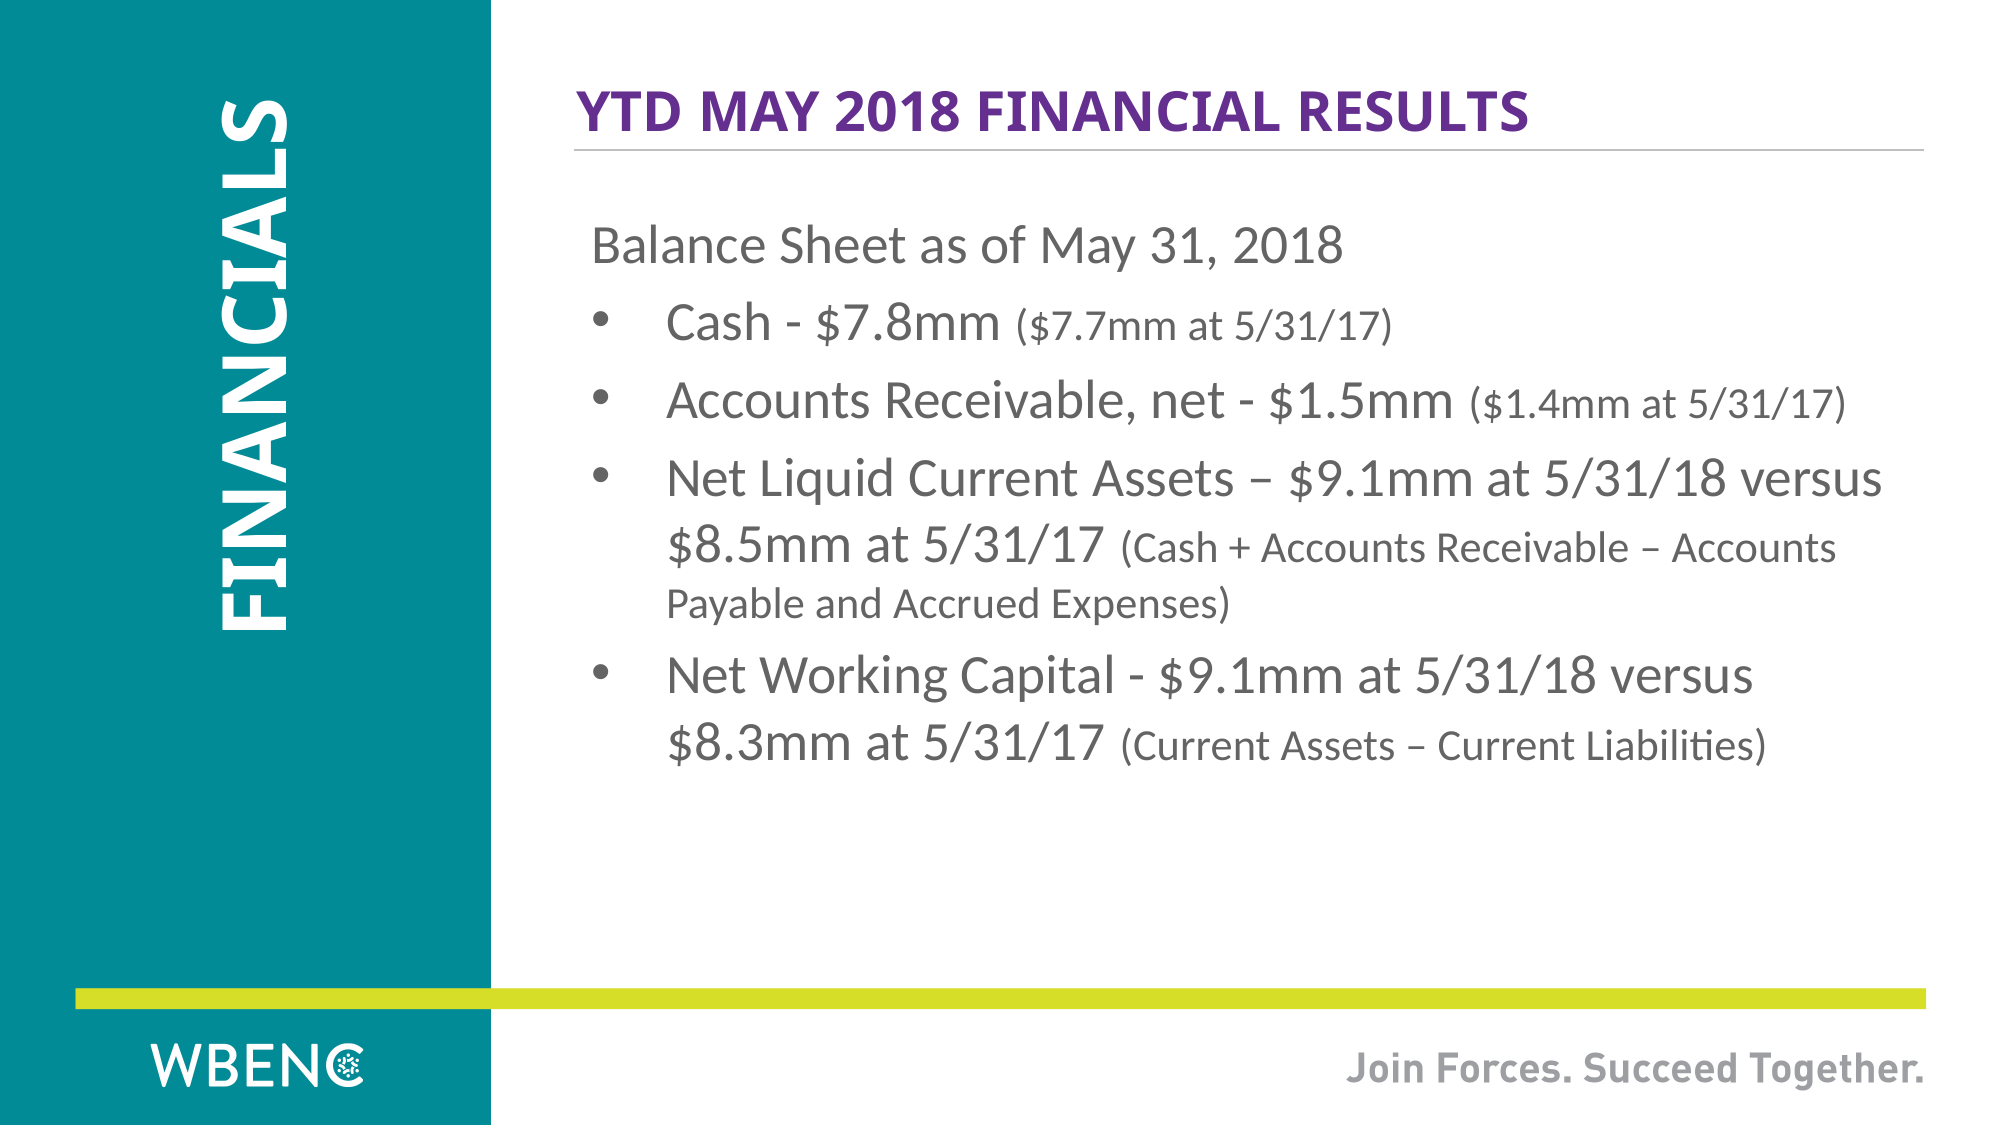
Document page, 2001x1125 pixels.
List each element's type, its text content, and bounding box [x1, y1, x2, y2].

list Balance Sheet as of May 31, 2018 Cash - $7.8mm ($7.7mm at 5/31/17) Accounts Receivable, net - $1.5mm ($1.4mm at 5/31/17) Net Liquid Current Assets – $9.1mm at 5/31/18 versus $8.5mm at 5/31/17 (Cash + Accounts Receivable – Accounts Payable and Accrued Expenses) Net Working Capital - $9.1mm at 5/31/18 versus $8.3mm at 5/31/17 (Current Assets – Current Liabilities) [576, 200, 1926, 950]
text_box financials [159, 97, 342, 951]
title YTD May 2018 FINANCIAL RESULTS [576, 0, 1926, 150]
picture [0, 0, 2001, 1125]
